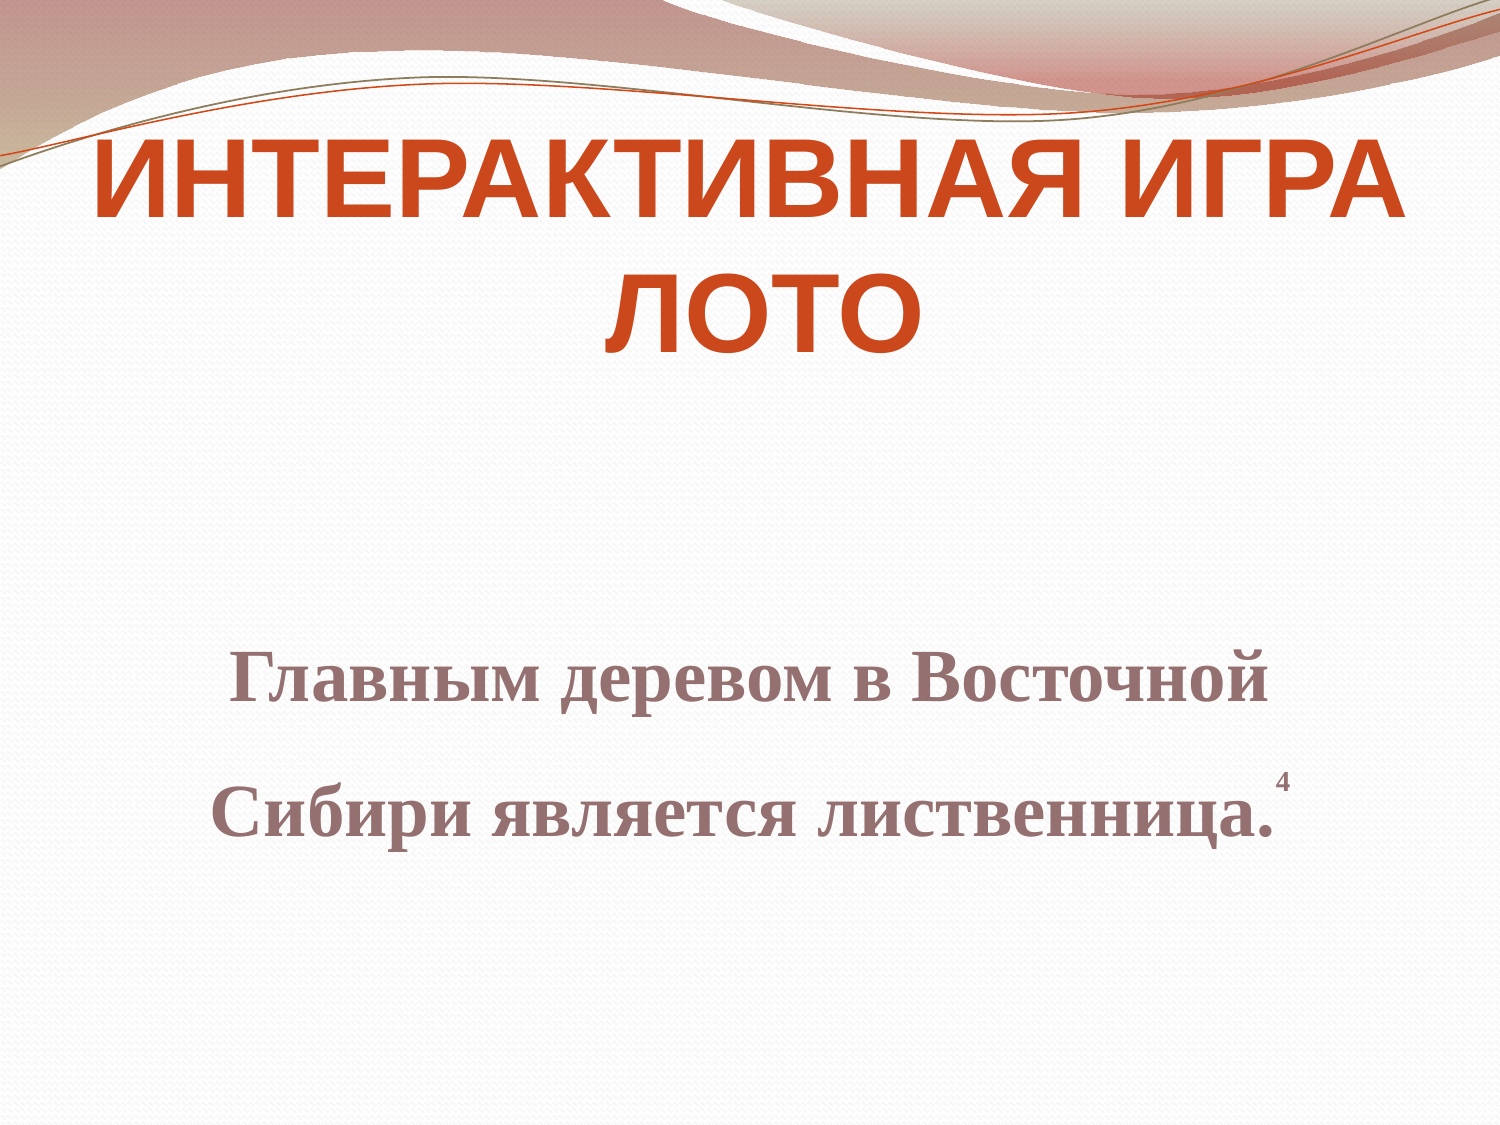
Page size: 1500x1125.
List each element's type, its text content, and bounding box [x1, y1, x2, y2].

title Интерактивная игра лото [74, 152, 1426, 376]
list Главным деревом в Восточной Сибири является лиственница.4 [74, 573, 1426, 1038]
